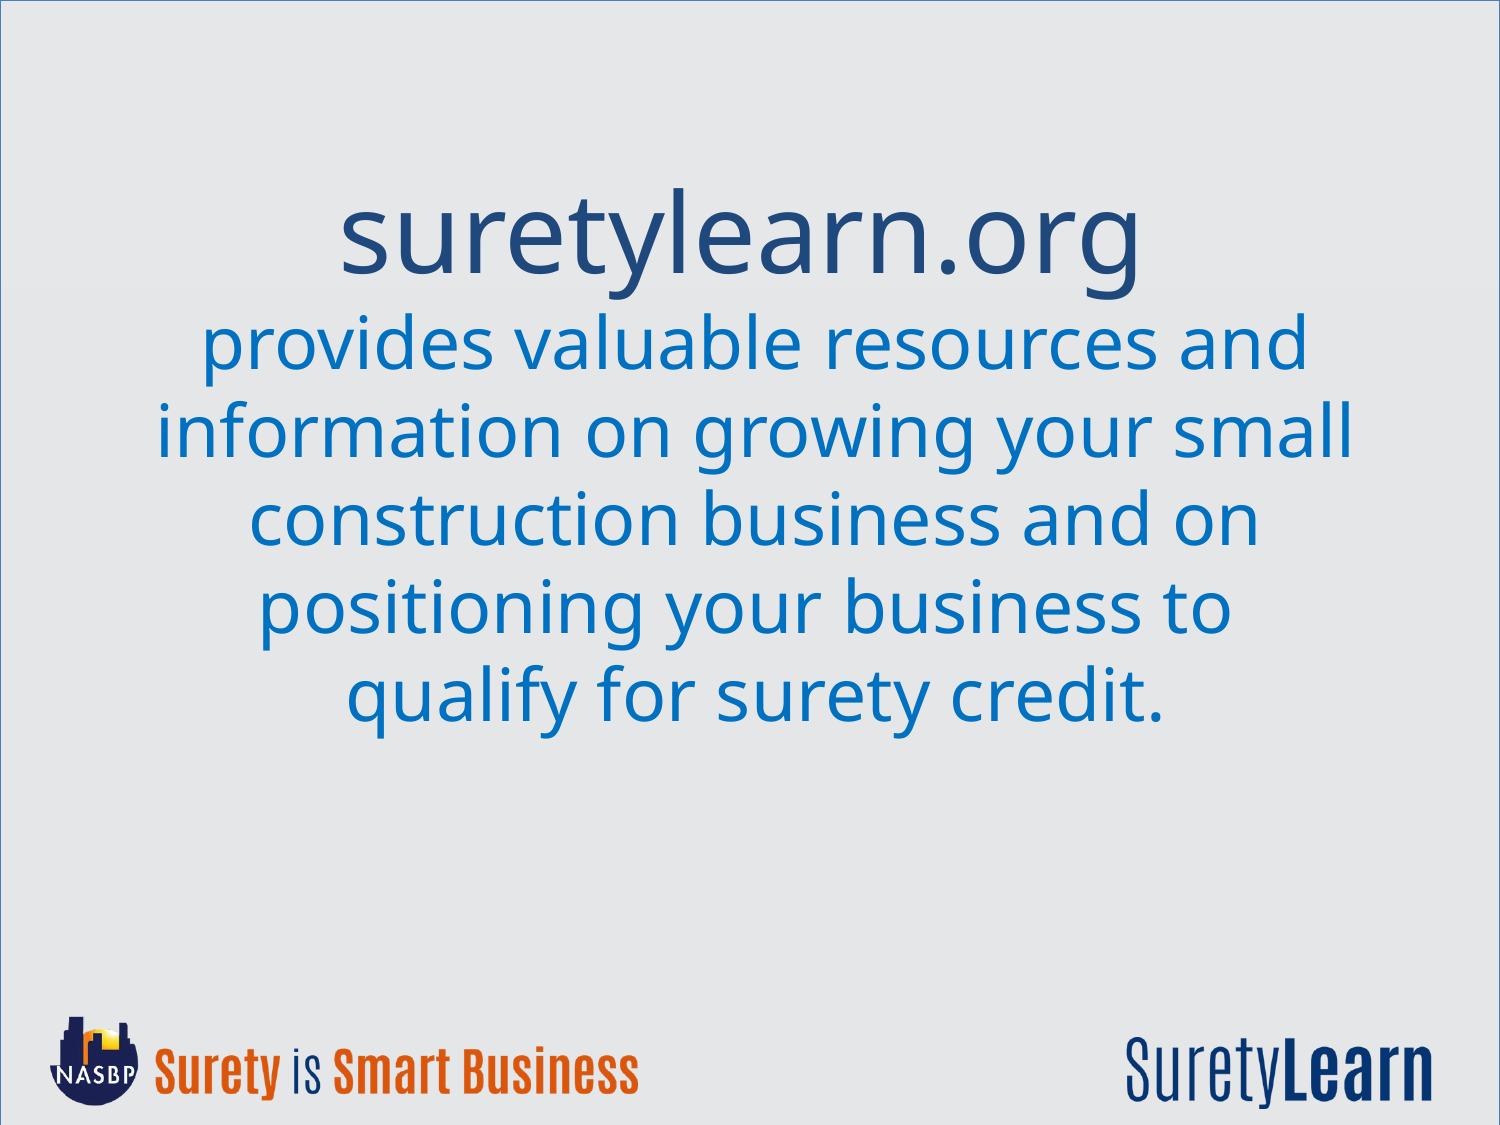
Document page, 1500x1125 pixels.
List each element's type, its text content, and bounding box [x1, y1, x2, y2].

picture [1125, 1037, 1432, 1109]
text_box suretylearn.org provides valuable resources and information on growing your small construction business and on positioning your business to qualify for surety credit. [37, 149, 1475, 1013]
picture [48, 1013, 638, 1125]
